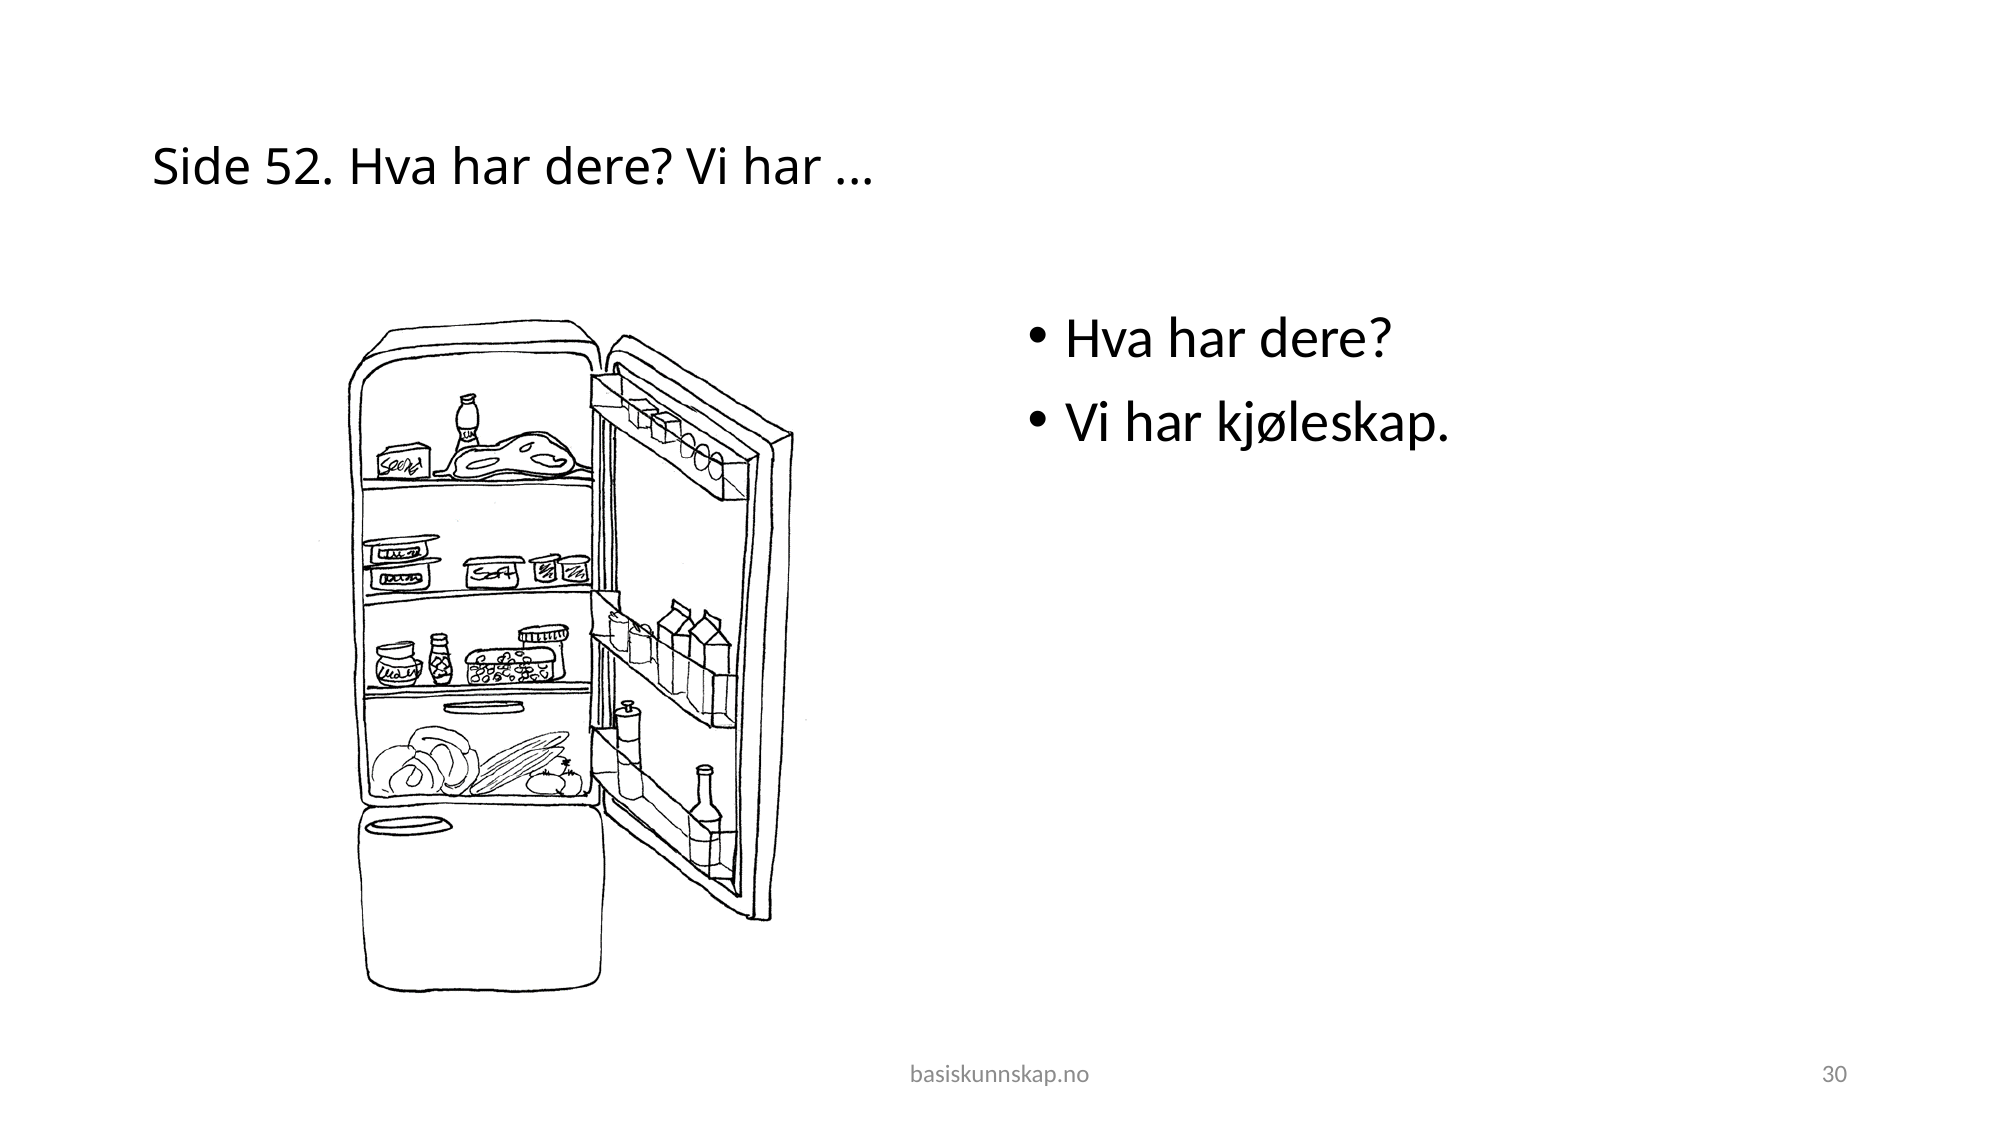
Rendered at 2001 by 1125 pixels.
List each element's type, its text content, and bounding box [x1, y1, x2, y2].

footer basiskunnskap.no [662, 1042, 1338, 1103]
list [309, 299, 815, 1014]
list Hva har dere? Vi har kjøleskap. [1012, 299, 1863, 1014]
title Side 52. Hva har dere? Vi har ... [137, 59, 1863, 278]
slide_number 30 [1412, 1042, 1863, 1103]
